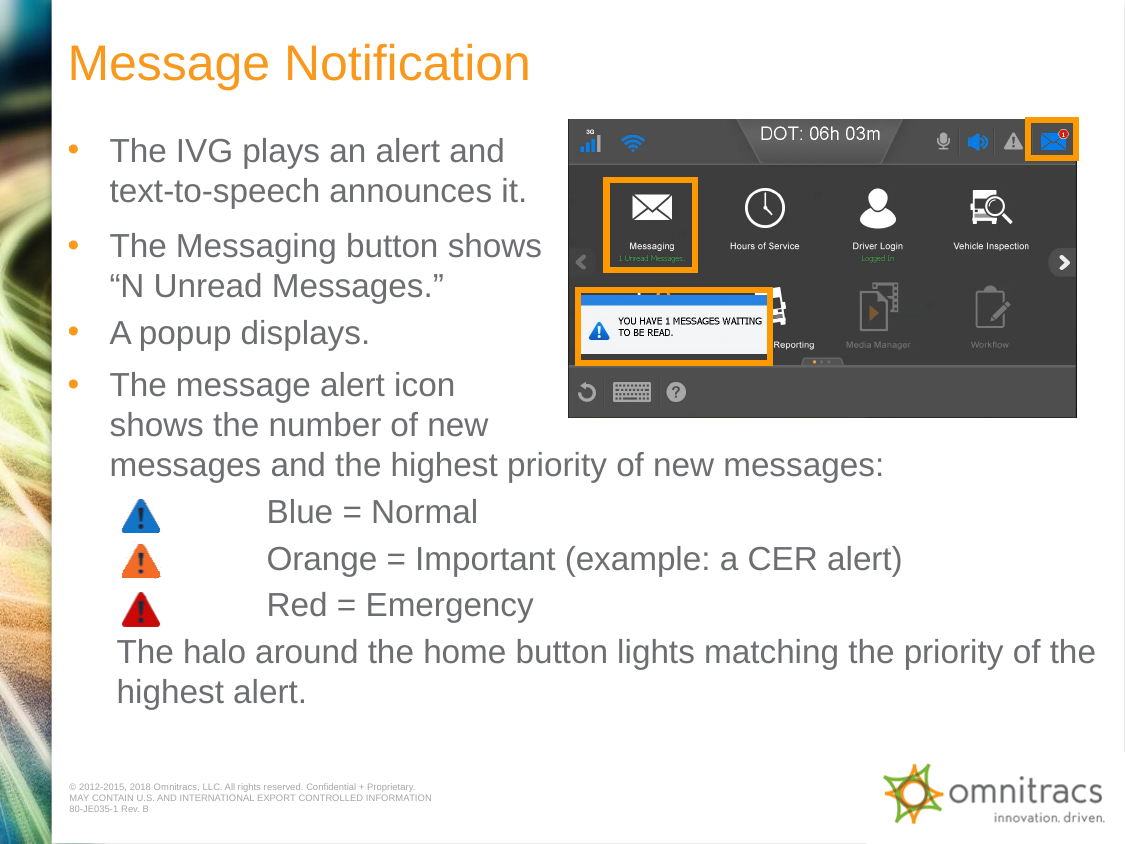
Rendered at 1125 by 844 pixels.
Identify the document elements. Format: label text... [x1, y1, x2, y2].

title Message Notification [52, 0, 1125, 120]
picture [867, 752, 1125, 844]
list The IVG plays an alert and text-to-speech announces it. The Messaging button shows “N Unread Messages.” A popup displays. The message alert icon shows the number of new messages and the highest priority of new messages: Blue = Normal Orange = Important (example: a CER alert) Red = Emergency The halo around the home button lights matching the priority of the highest alert. [52, 121, 1125, 752]
picture [0, 0, 51, 844]
picture [117, 496, 163, 535]
picture [568, 119, 1077, 418]
picture [117, 589, 163, 628]
picture [117, 541, 163, 580]
